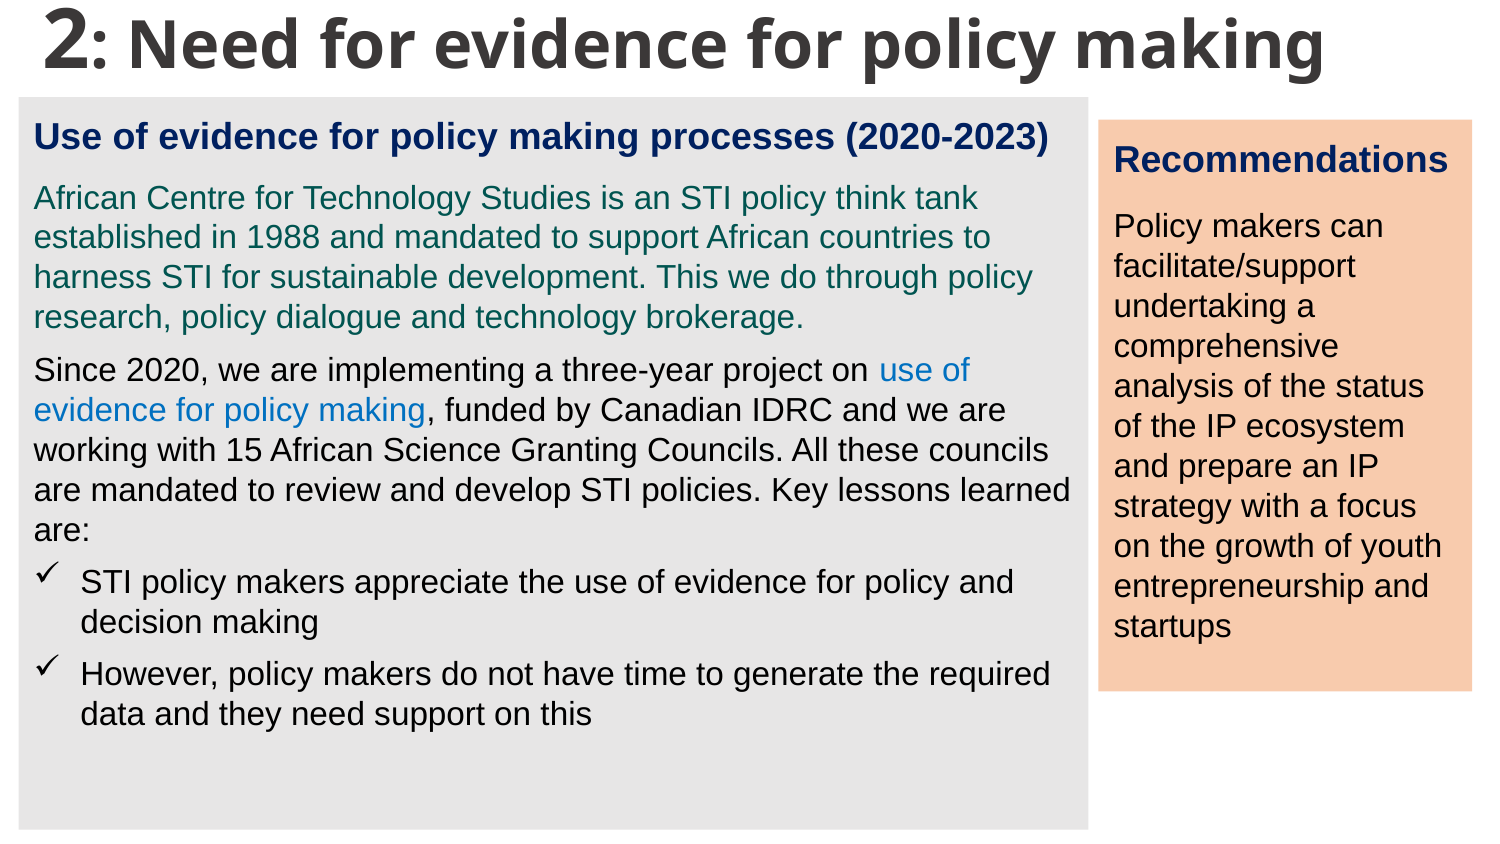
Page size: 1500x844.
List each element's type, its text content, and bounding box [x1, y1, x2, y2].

text_box Use of evidence for policy making processes (2020-2023) African Centre for Technology Studies is an STI policy think tank established in 1988 and mandated to support African countries to harness STI for sustainable development. This we do through policy research, policy dialogue and technology brokerage. Since 2020, we are implementing a three-year project on use of evidence for policy making, funded by Canadian IDRC and we are working with 15 African Science Granting Councils. All these councils are mandated to review and develop STI policies. Key lessons learned are: STI policy makers appreciate the use of evidence for policy and decision making However, policy makers do not have time to generate the required data and they need support on this [18, 97, 1089, 830]
text_box 2: Need for evidence for policy making [27, 0, 1487, 132]
text_box Recommendations Policy makers can facilitate/support undertaking a comprehensive analysis of the status of the IP ecosystem and prepare an IP strategy with a focus on the growth of youth entrepreneurship and startups [1098, 119, 1473, 692]
